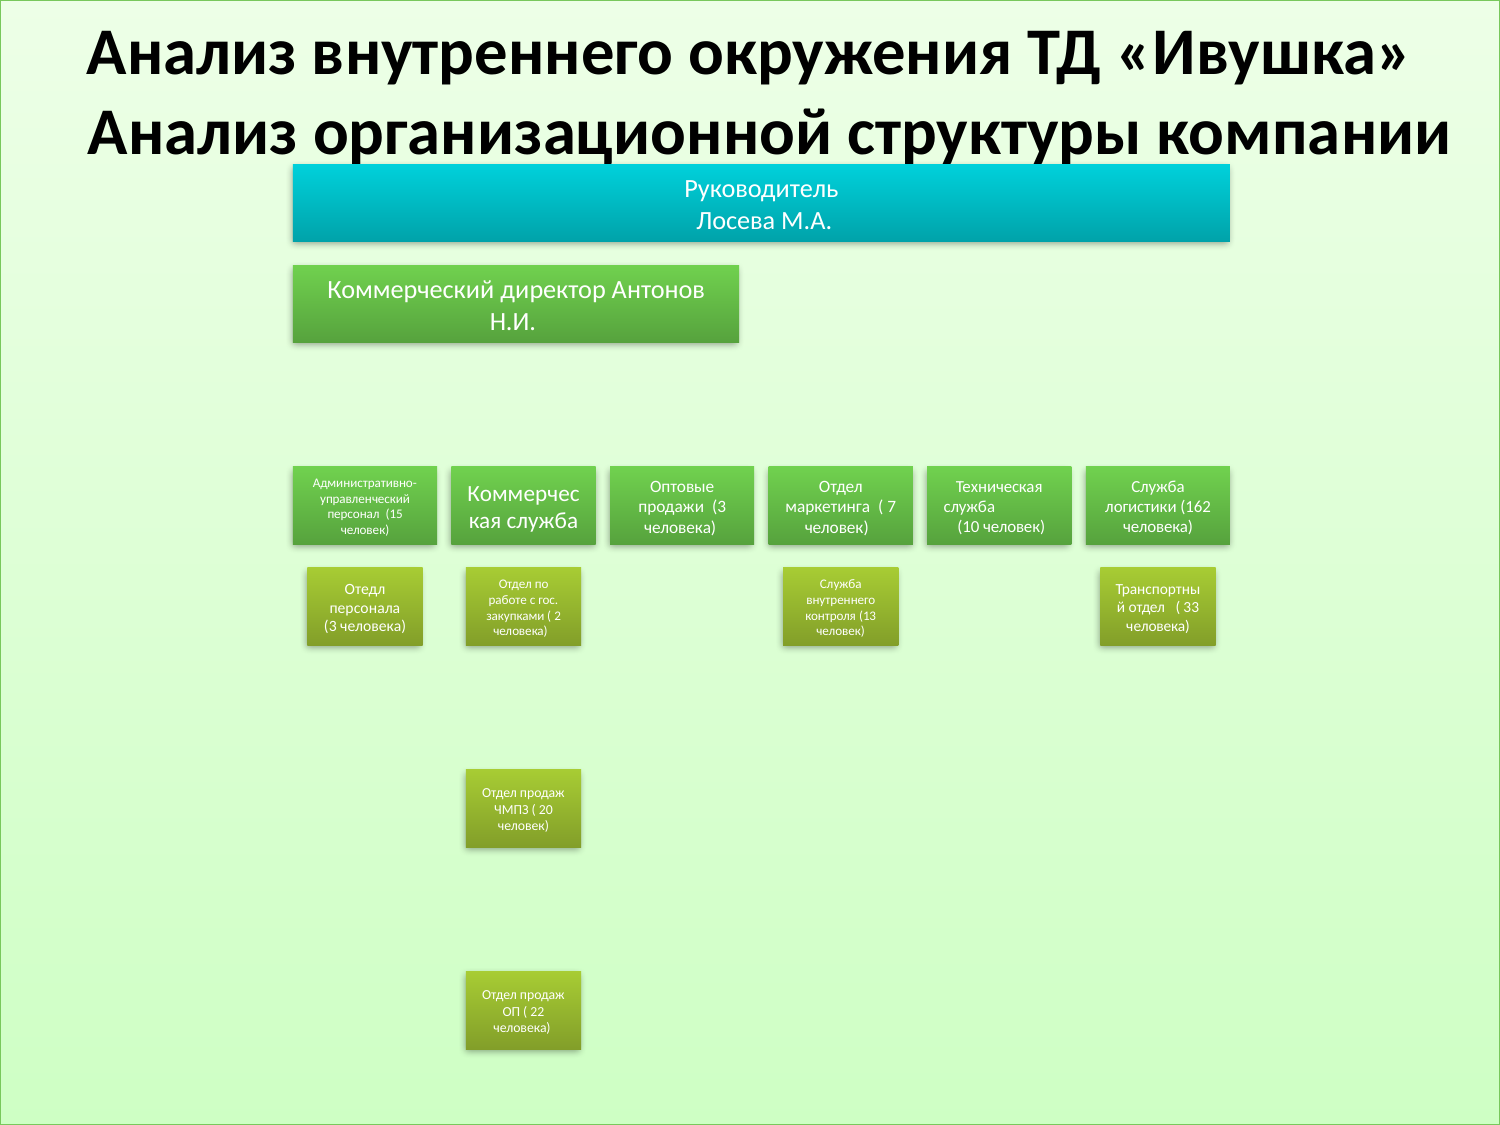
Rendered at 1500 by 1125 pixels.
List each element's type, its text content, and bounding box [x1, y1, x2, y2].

list Анализ внутреннего окружения ТД «Ивушка» Анализ организационной структуры компании [0, 0, 1500, 1125]
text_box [175, 163, 1348, 1125]
